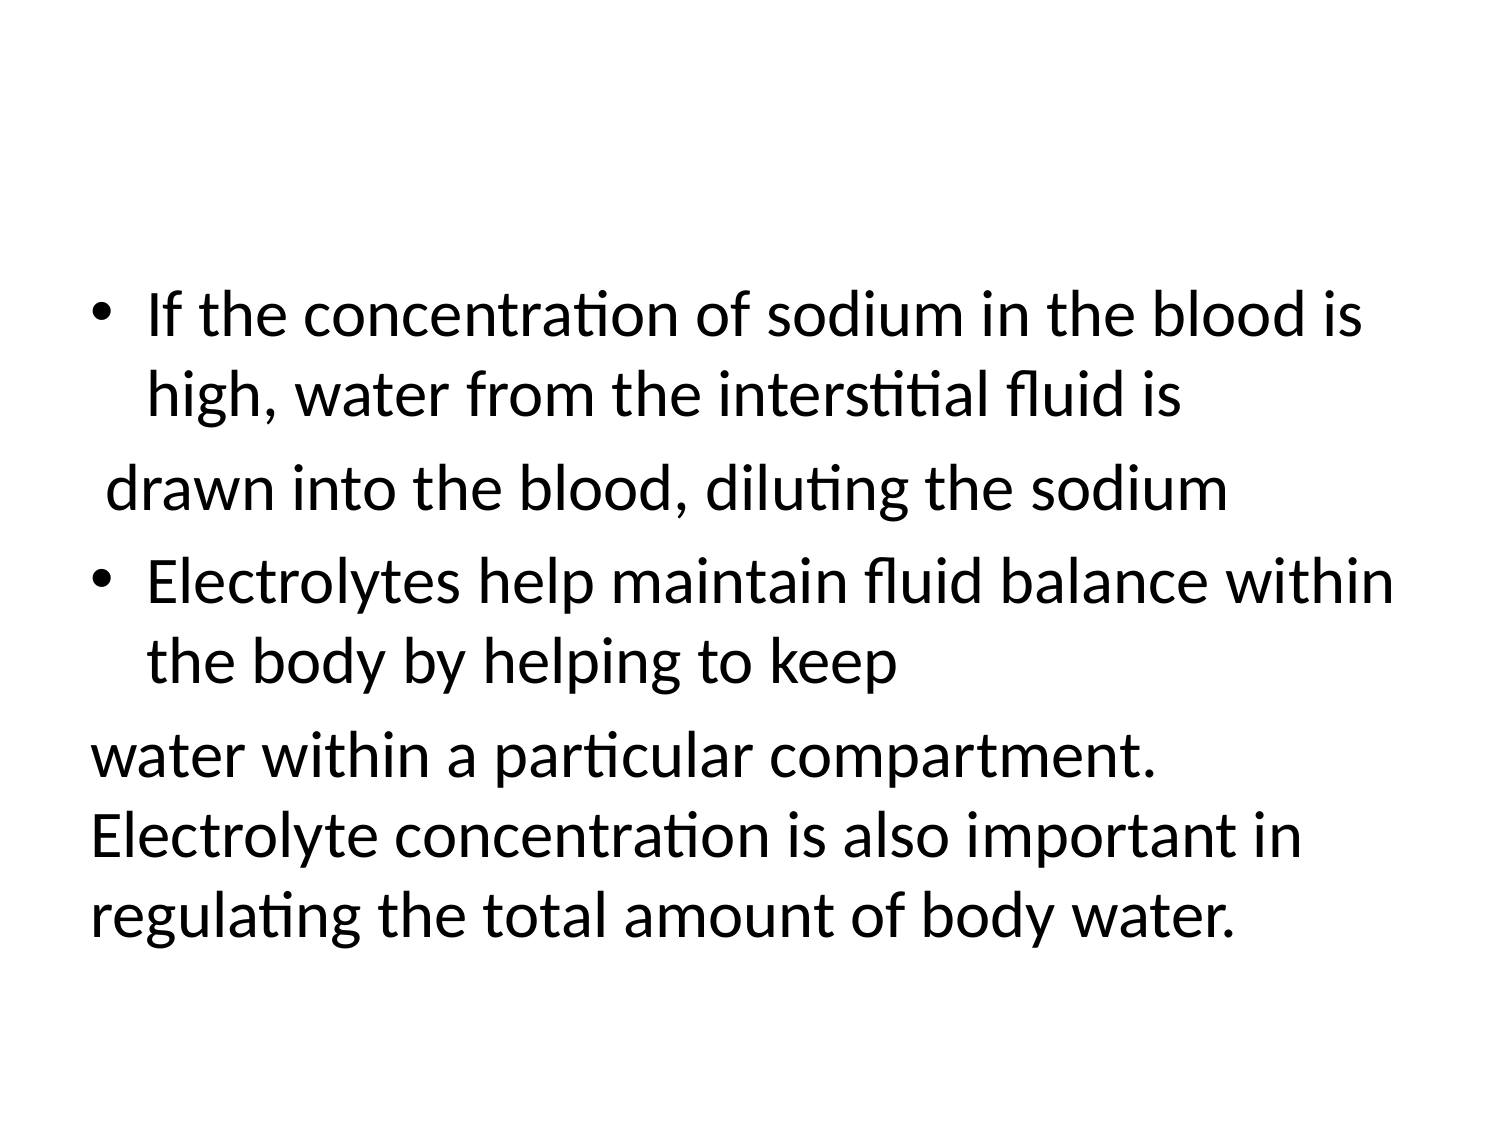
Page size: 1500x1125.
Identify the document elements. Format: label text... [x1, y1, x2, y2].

list If the concentration of sodium in the blood is high, water from the interstitial fluid is drawn into the blood, diluting the sodium Electrolytes help maintain fluid balance within the body by helping to keep water within a particular compartment. Electrolyte concentration is also important in regulating the total amount of body water. [75, 262, 1425, 1005]
